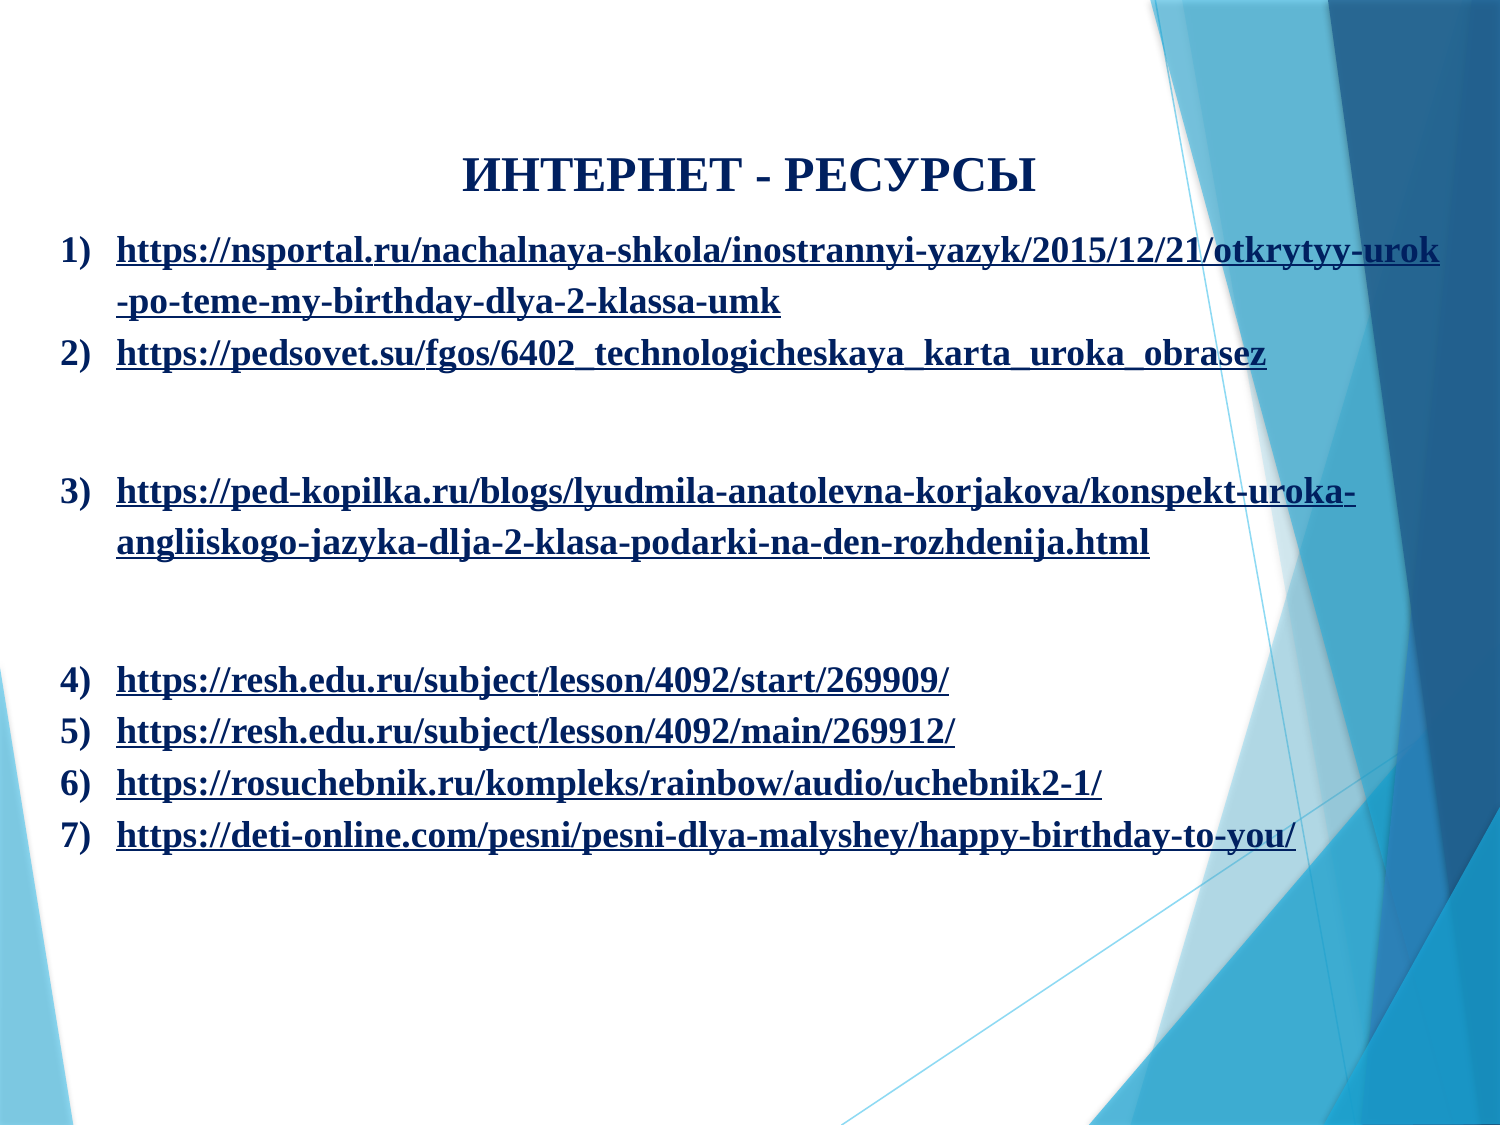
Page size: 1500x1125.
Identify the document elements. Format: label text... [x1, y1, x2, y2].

text_box ИНТЕРНЕТ - РЕСУРСЫ https://nsportal.ru/nachalnaya-shkola/inostrannyi-yazyk/2015/12/21/otkrytyy-urok-po-teme-my-birthday-dlya-2-klassa-umk https://pedsovet.su/fgos/6402_technologicheskaya_karta_uroka_obrasez https://ped-kopilka.ru/blogs/lyudmila-anatolevna-korjakova/konspekt-uroka-angliiskogo-jazyka-dlja-2-klasa-podarki-na-den-rozhdenija.html https://resh.edu.ru/subject/lesson/4092/start/269909/ https://resh.edu.ru/subject/lesson/4092/main/269912/ https://rosuchebnik.ru/kompleks/rainbow/audio/uchebnik2-1/ https://deti-online.com/pesni/pesni-dlya-malyshey/happy-birthday-to-you/ [45, 129, 1455, 863]
